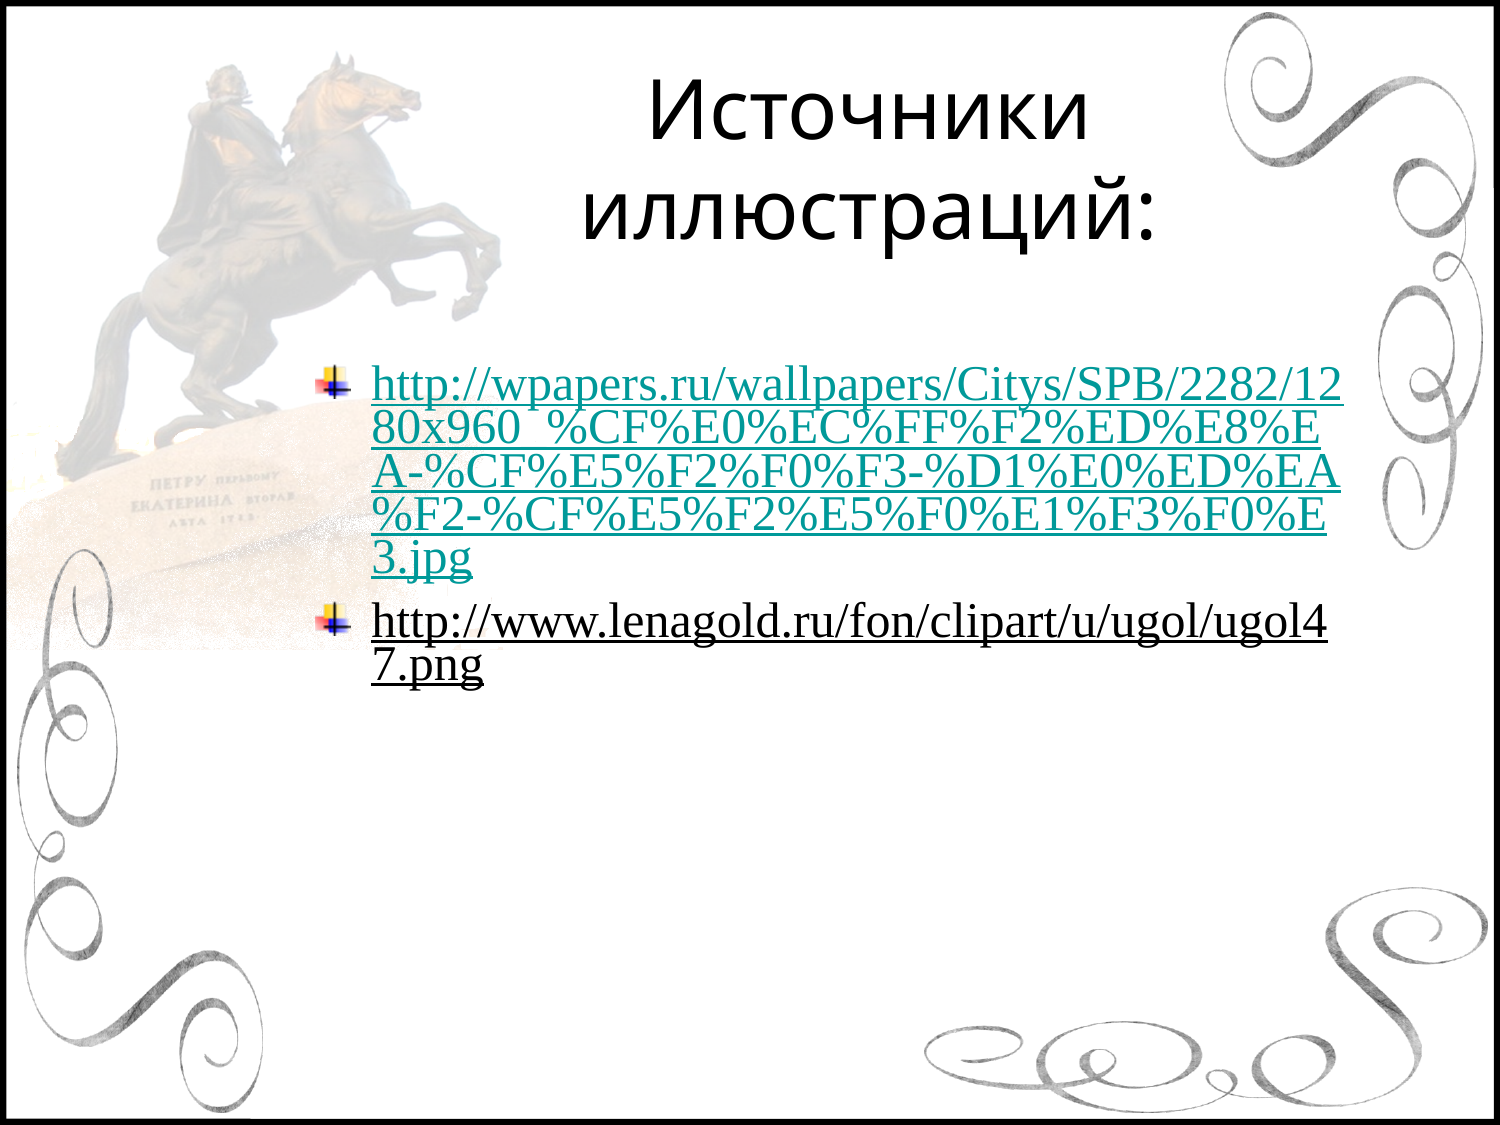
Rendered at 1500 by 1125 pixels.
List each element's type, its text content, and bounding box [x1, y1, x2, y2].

picture [1224, 12, 1483, 551]
picture [924, 887, 1488, 1113]
list http://wpapers.ru/wallpapers/Citys/SPB/2282/1280x960_%CF%E0%EC%FF%F2%ED%E8%EA-%CF%E5%F2%F0%F3-%D1%E0%ED%EA%F2-%CF%E5%F2%E5%F0%E1%F3%F0%E3.jpg http://www.lenagold.ru/fon/clipart/u/ugol/ugol47.png [299, 349, 1363, 1093]
title Источники иллюстраций: [540, 62, 1219, 251]
picture [0, 0, 536, 1113]
